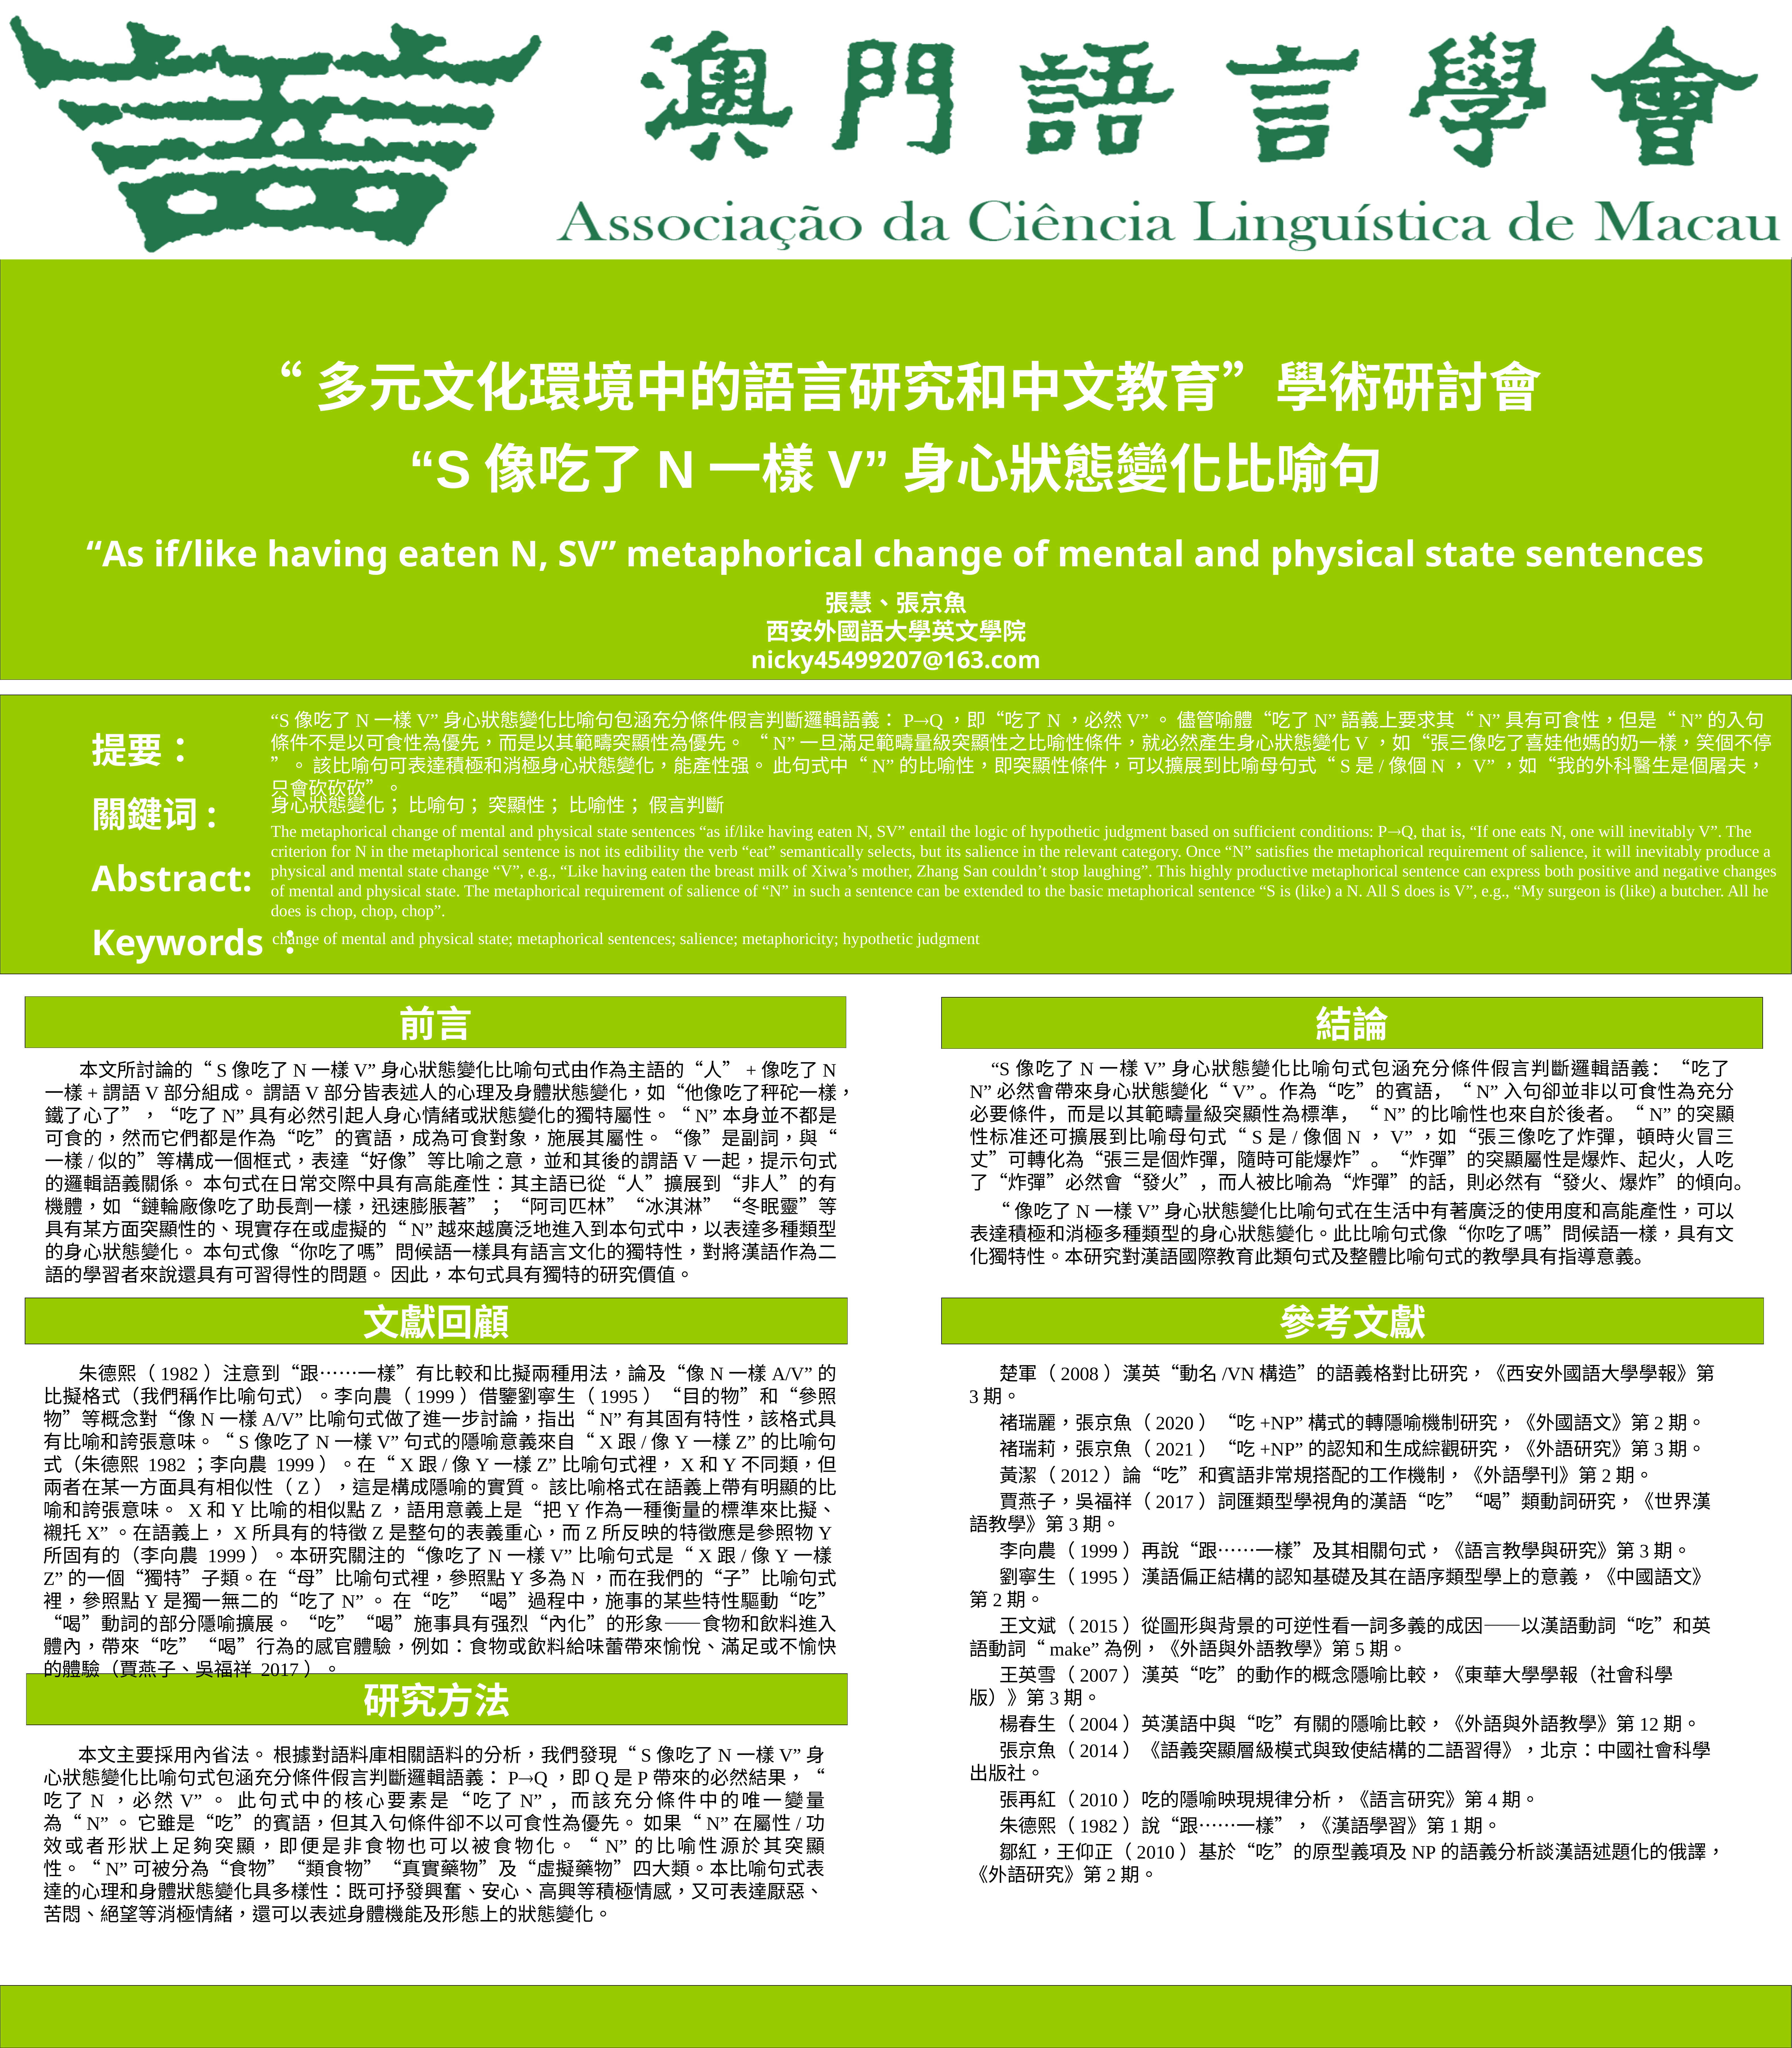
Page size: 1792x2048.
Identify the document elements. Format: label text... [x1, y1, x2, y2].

text_box 結論 [942, 997, 1763, 1049]
text_box [1733, 1985, 1792, 2048]
text_box 文獻回顧 [25, 1298, 848, 1344]
text_box “多元文化環境中的語言研究和中文教育”學術研討會 “S像吃了N一樣V”身心狀態變化比喻句 [0, 259, 1791, 507]
text_box 本文所討論的“S像吃了N一樣V”身心狀態變化比喻句式由作為主語的“人”+像吃了N一樣+謂語V部分組成。 謂語V部分皆表述人的心理及身體狀態變化，如“他像吃了秤砣一樣，鐵了心了”，“吃了N”具有必然引起人身心情緒或狀態變化的獨特屬性。“N”本身並不都是可食的，然而它們都是作為“吃”的賓語，成為可食對象，施展其屬性。“像”是副詞，與“一樣/似的”等構成一個框式，表達“好像”等比喻之意，並和其後的謂語V一起，提示句式的邏輯語義關係。 本句式在日常交際中具有高能產性：其主語已從“人”擴展到“非人”的有機體，如“鏈輪廠像吃了助長劑一樣，迅速膨脹著”； “阿司匹林”“冰淇淋”“冬眠靈”等具有某方面突顯性的、現實存在或虛擬的“N”越來越廣泛地進入到本句式中，以表達多種類型的身心狀態變化。 本句式像“你吃了嗎”問候語一樣具有語言文化的獨特性，對將漢語作為二語的學習者來說還具有可習得性的問題。 因此，本句式具有獨特的研究價值。 [37, 1054, 845, 1289]
text_box 楚軍（2008）漢英“動名/VN構造”的語義格對比研究，《西安外國語大學學報》第3期。 褚瑞麗，張京魚（2020）“吃+NP”構式的轉隱喻機制研究，《外國語文》第2期。 褚瑞莉，張京魚（2021）“吃+NP”的認知和生成綜觀研究，《外語研究》第3期。 黃潔（2012）論“吃”和賓語非常規搭配的工作機制，《外語學刊》第2期。 賈燕子，吳福祥（2017）詞匯類型學視角的漢語“吃”“喝”類動詞研究，《世界漢語教學》第3期。 李向農（1999）再說“跟……一樣”及其相關句式，《語言教學與研究》第3期。 劉寧生（1995）漢語偏正結構的認知基礎及其在語序類型學上的意義，《中國語文》第2期。 王文斌（2015）從圖形與背景的可逆性看一詞多義的成因——以漢語動詞“吃”和英語動詞“make”為例，《外語與外語教學》第5期。 王英雪（2007）漢英“吃”的動作的概念隱喻比較，《東華大學學報（社會科學版）》第3期。 楊春生（2004）英漢語中與“吃”有關的隱喻比較，《外語與外語教學》第12期。 張京魚（2014）《語義突顯層級模式與致使結構的二語習得》，北京：中國社會科學出版社。 張再紅（2010）吃的隱喻映現規律分析，《語言研究》第4期。 朱德熙（1982）說“跟……一樣”，《漢語學習》第1期。 鄒紅，王仰正（2010）基於“吃”的原型義項及NP的語義分析談漢語述題化的俄譯，《外語研究》第2期。 [962, 1358, 1733, 2048]
text_box The metaphorical change of mental and physical state sentences “as if/like having eaten N, SV” entail the logic of hypothetic judgment based on sufficient conditions: PQ, that is, “If one eats N, one will inevitably V”. The criterion for N in the metaphorical sentence is not its edibility the verb “eat” semantically selects, but its salience in the relevant category. Once “N” satisfies the metaphorical requirement of salience, it will inevitably produce a physical and mental state change “V”, e.g., “Like having eaten the breast milk of Xiwa’s mother, Zhang San couldn’t stop laughing”. This highly productive metaphorical sentence can express both positive and negative changes of mental and physical state. The metaphorical requirement of salience of “N” in such a sentence can be extended to the basic metaphorical sentence “S is (like) a N. All S does is V”, e.g., “My surgeon is (like) a butcher. All he does is chop, chop, chop”. [267, 818, 1782, 939]
text_box [0, 1985, 962, 2048]
text_box 身心狀態變化； 比喻句； 突顯性； 比喻性； 假言判斷 [267, 791, 937, 818]
text_box 朱德熙（1982）注意到“跟……一樣”有比較和比擬兩種用法，論及“像N一樣A/V”的比擬格式（我們稱作比喻句式）。李向農（1999）借鑒劉寧生（1995）“目的物”和“參照物”等概念對“像N一樣A/V”比喻句式做了進一步討論，指出“N”有其固有特性，該格式具有比喻和誇張意味。“S像吃了N一樣V”句式的隱喻意義來自“X跟/像Y一樣Z”的比喻句式（朱德熙 1982；李向農 1999）。在“X跟/像Y一樣Z”比喻句式裡，X和Y不同類，但兩者在某一方面具有相似性（Z），這是構成隱喻的實質。 該比喻格式在語義上帶有明顯的比喻和誇張意味。 X和Y比喻的相似點Z，語用意義上是“把Y作為一種衡量的標準來比擬、襯托X”。在語義上，X所具有的特徵Z是整句的表義重心，而Z所反映的特徵應是參照物Y所固有的（李向農 1999）。本研究關注的“像吃了N一樣V”比喻句式是“X跟/像Y一樣Z”的一個“獨特”子類。在“母”比喻句式裡，參照點Y多為N，而在我們的“子”比喻句式裡，參照點Y是獨一無二的“吃了N”。 在“吃”“喝”過程中，施事的某些特性驅動“吃”“喝”動詞的部分隱喻擴展。 “吃”“喝”施事具有强烈“內化”的形象——食物和飲料進入體內，帶來“吃”“喝”行為的感官體驗，例如：食物或飲料給味蕾帶來愉悅、滿足或不愉快的體驗（賈燕子、吳福祥 2017）。 [36, 1358, 844, 1684]
text_box 前言 [25, 996, 846, 1048]
text_box 本文主要採用內省法。 根據對語料庫相關語料的分析，我們發現“S像吃了N一樣V”身心狀態變化比喻句式包涵充分條件假言判斷邏輯語義：PQ，即Q是P帶來的必然結果，“吃了N，必然V”。 此句式中的核心要素是“吃了N”，而該充分條件中的唯一變量為“N”。 它雖是“吃”的賓語，但其入句條件卻不以可食性為優先。 如果“N”在屬性/功效或者形狀上足夠突顯，即便是非食物也可以被食物化。“N”的比喻性源於其突顯性。“N”可被分為“食物”“類食物”“真實藥物”及“虛擬藥物”四大類。本比喻句式表達的心理和身體狀態變化具多樣性：既可抒發興奮、安心、高興等積極情感，又可表達厭惡、苦悶、絕望等消極情緒，還可以表述身體機能及形態上的狀態變化。 [36, 1739, 833, 2037]
text_box 研究方法 [26, 1673, 848, 1725]
text_box 參考文獻 [942, 1298, 962, 1344]
text_box change of mental and physical state; metaphorical sentences; salience; metaphoricity; hypothetic judgment [268, 925, 1305, 950]
picture [0, 0, 1791, 259]
text_box 提要： 關鍵词: Abstract: Keywords： [0, 695, 1791, 974]
text_box “多元文化環境中的語言研究和中文教育”學術研討會 “S像吃了N一樣V”身心狀態變化比喻句 [0, 675, 1791, 680]
text_box “As if/like having eaten N, SV” metaphorical change of mental and physical state sentences 張慧、張京魚 西安外國語大學英文學院 nicky45499207@163.com [0, 507, 1792, 675]
text_box “S像吃了N一樣V”身心狀態變化比喻句包涵充分條件假言判斷邏輯語義：PQ，即“吃了N，必然V”。 儘管喻體“吃了N”語義上要求其“N”具有可食性，但是“N”的入句條件不是以可食性為優先，而是以其範疇突顯性為優先。 “N”一旦滿足範疇量級突顯性之比喻性條件，就必然產生身心狀態變化V，如“張三像吃了喜娃他媽的奶一樣，笑個不停”。 該比喻句可表達積極和消極身心狀態變化，能產性强。 此句式中“N”的比喻性，即突顯性條件，可以擴展到比喻母句式“S是/像個N，V”，如“我的外科醫生是個屠夫，只會砍砍砍”。 [266, 706, 1783, 818]
text_box 參考文獻 [1742, 1298, 1764, 1344]
text_box “S像吃了N一樣V”身心狀態變化比喻句式包涵充分條件假言判斷邏輯語義：“吃了N”必然會帶來身心狀態變化“V”。作為“吃”的賓語，“N”入句卻並非以可食性為充分必要條件，而是以其範疇量級突顯性為標準，“N”的比喻性也來自於後者。“N”的突顯性标准还可擴展到比喻母句式“S是/像個N，V”，如“張三像吃了炸彈，頓時火冒三丈”可轉化為“張三是個炸彈，隨時可能爆炸”。“炸彈”的突顯屬性是爆炸、起火，人吃了“炸彈”必然會“發火”，而人被比喻為“炸彈”的話，則必然有“發火、爆炸”的傾向。 “像吃了N一樣V”身心狀態變化比喻句式在生活中有著廣泛的使用度和高能產性，可以表達積極和消極多種類型的身心狀態變化。此比喻句式像“你吃了嗎”問候語一樣，具有文化獨特性。本研究對漢語國際教育此類句式及整體比喻句式的教學具有指導意義。 [962, 1052, 1742, 1368]
